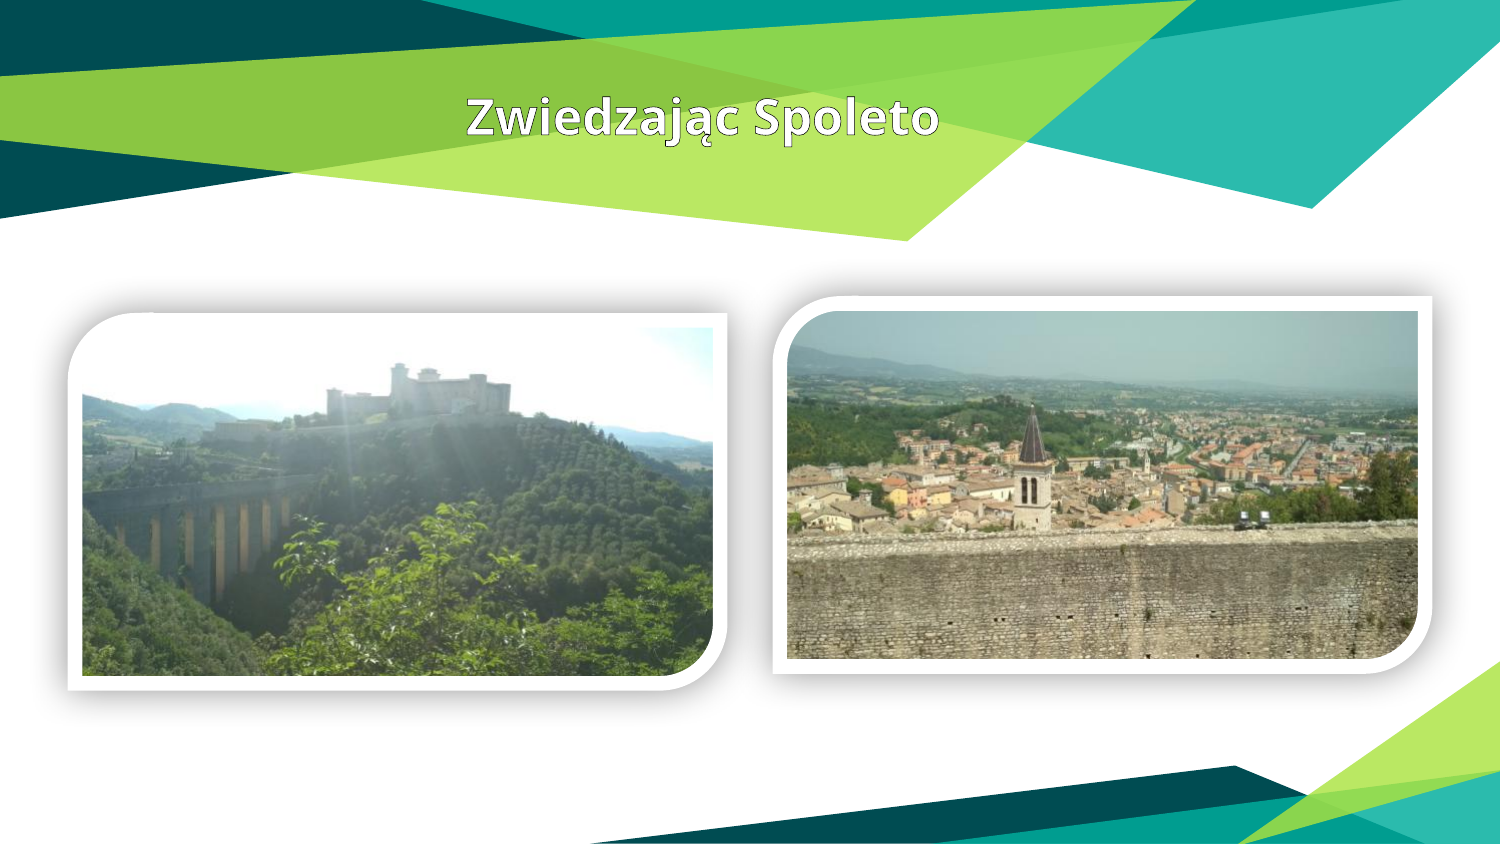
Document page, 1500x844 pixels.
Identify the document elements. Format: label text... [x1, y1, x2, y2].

title Zwiedzając Spoleto [437, 69, 1355, 206]
picture [779, 303, 1426, 667]
picture [74, 320, 721, 684]
